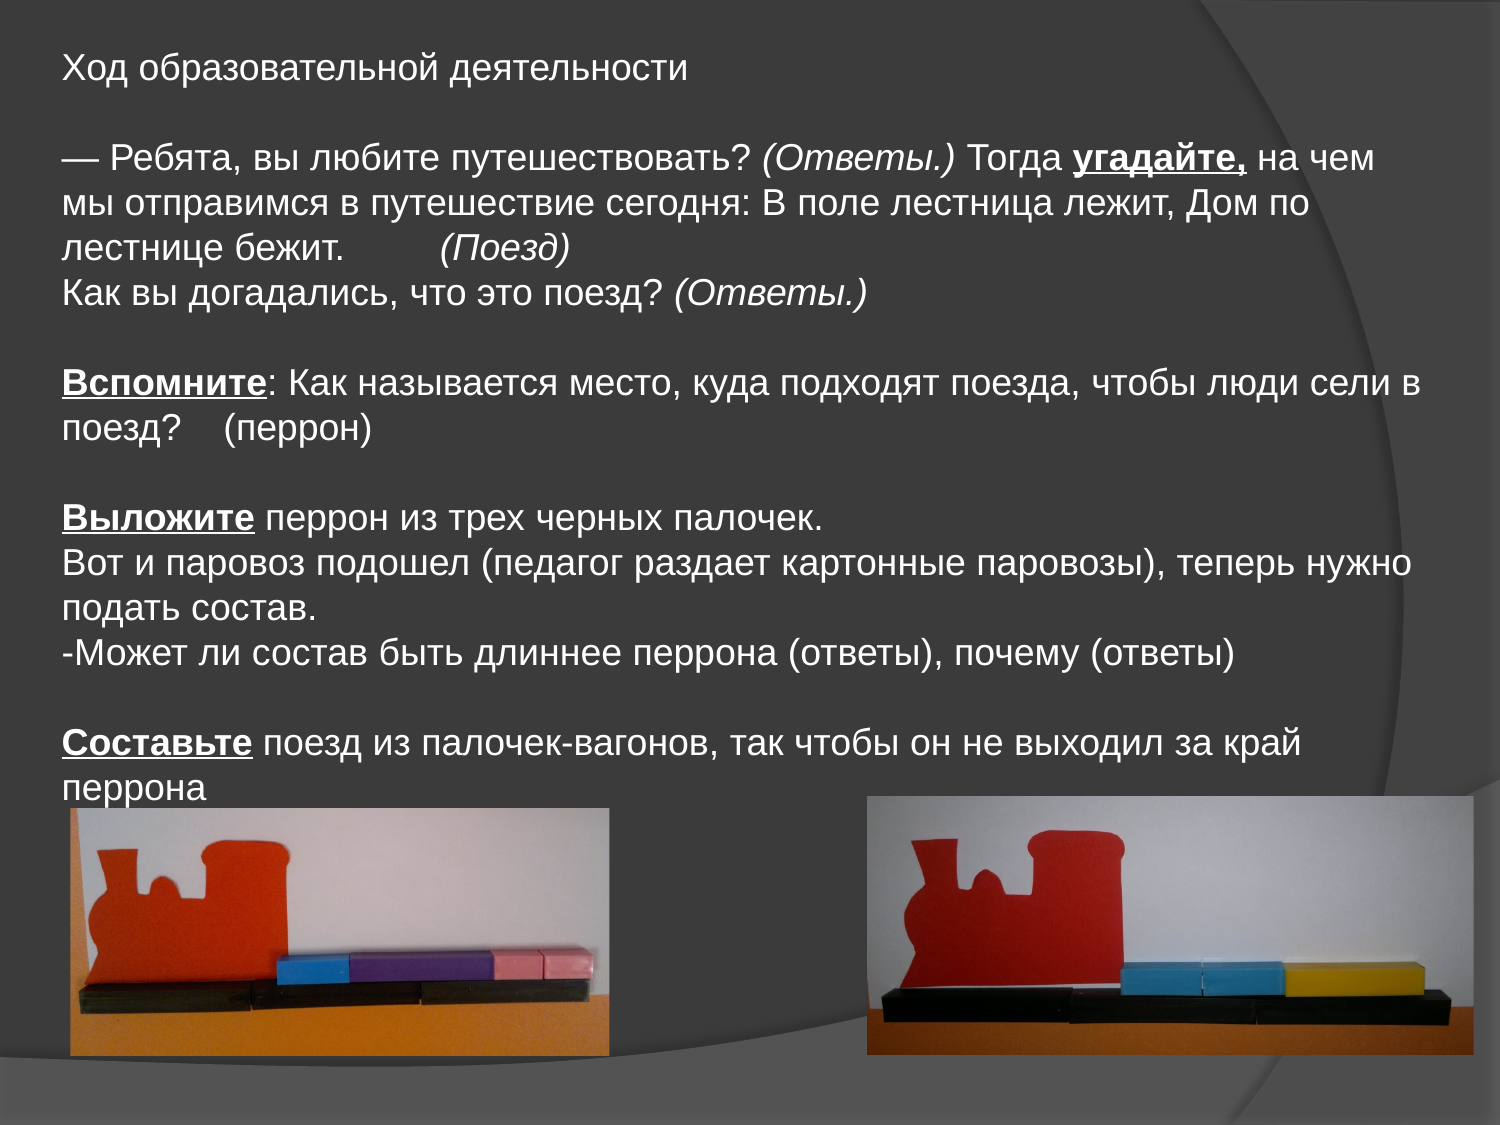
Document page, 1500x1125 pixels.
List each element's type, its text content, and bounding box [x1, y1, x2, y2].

picture [866, 796, 1474, 1055]
text_box Ход образовательной деятельности — Ребята, вы любите путешествовать? (Ответы.) Тогда угадайте, на чем мы отправимся в путешествие сегодня: В поле лестница лежит, Дом по лестнице бежит. (Поезд) Как вы догадались, что это поезд? (Ответы.) Вспомните: Как называется место, куда подходят поезда, чтобы люди сели в поезд? (перрон) Выложите перрон из трех черных палочек. Вот и паровоз подошел (педагог раздает картонные паровозы), теперь нужно подать состав. -Может ли состав быть длиннее перрона (ответы), почему (ответы) Составьте поезд из палочек-вагонов, так чтобы он не выходил за край перрона [46, 35, 1442, 815]
picture [70, 808, 610, 1056]
